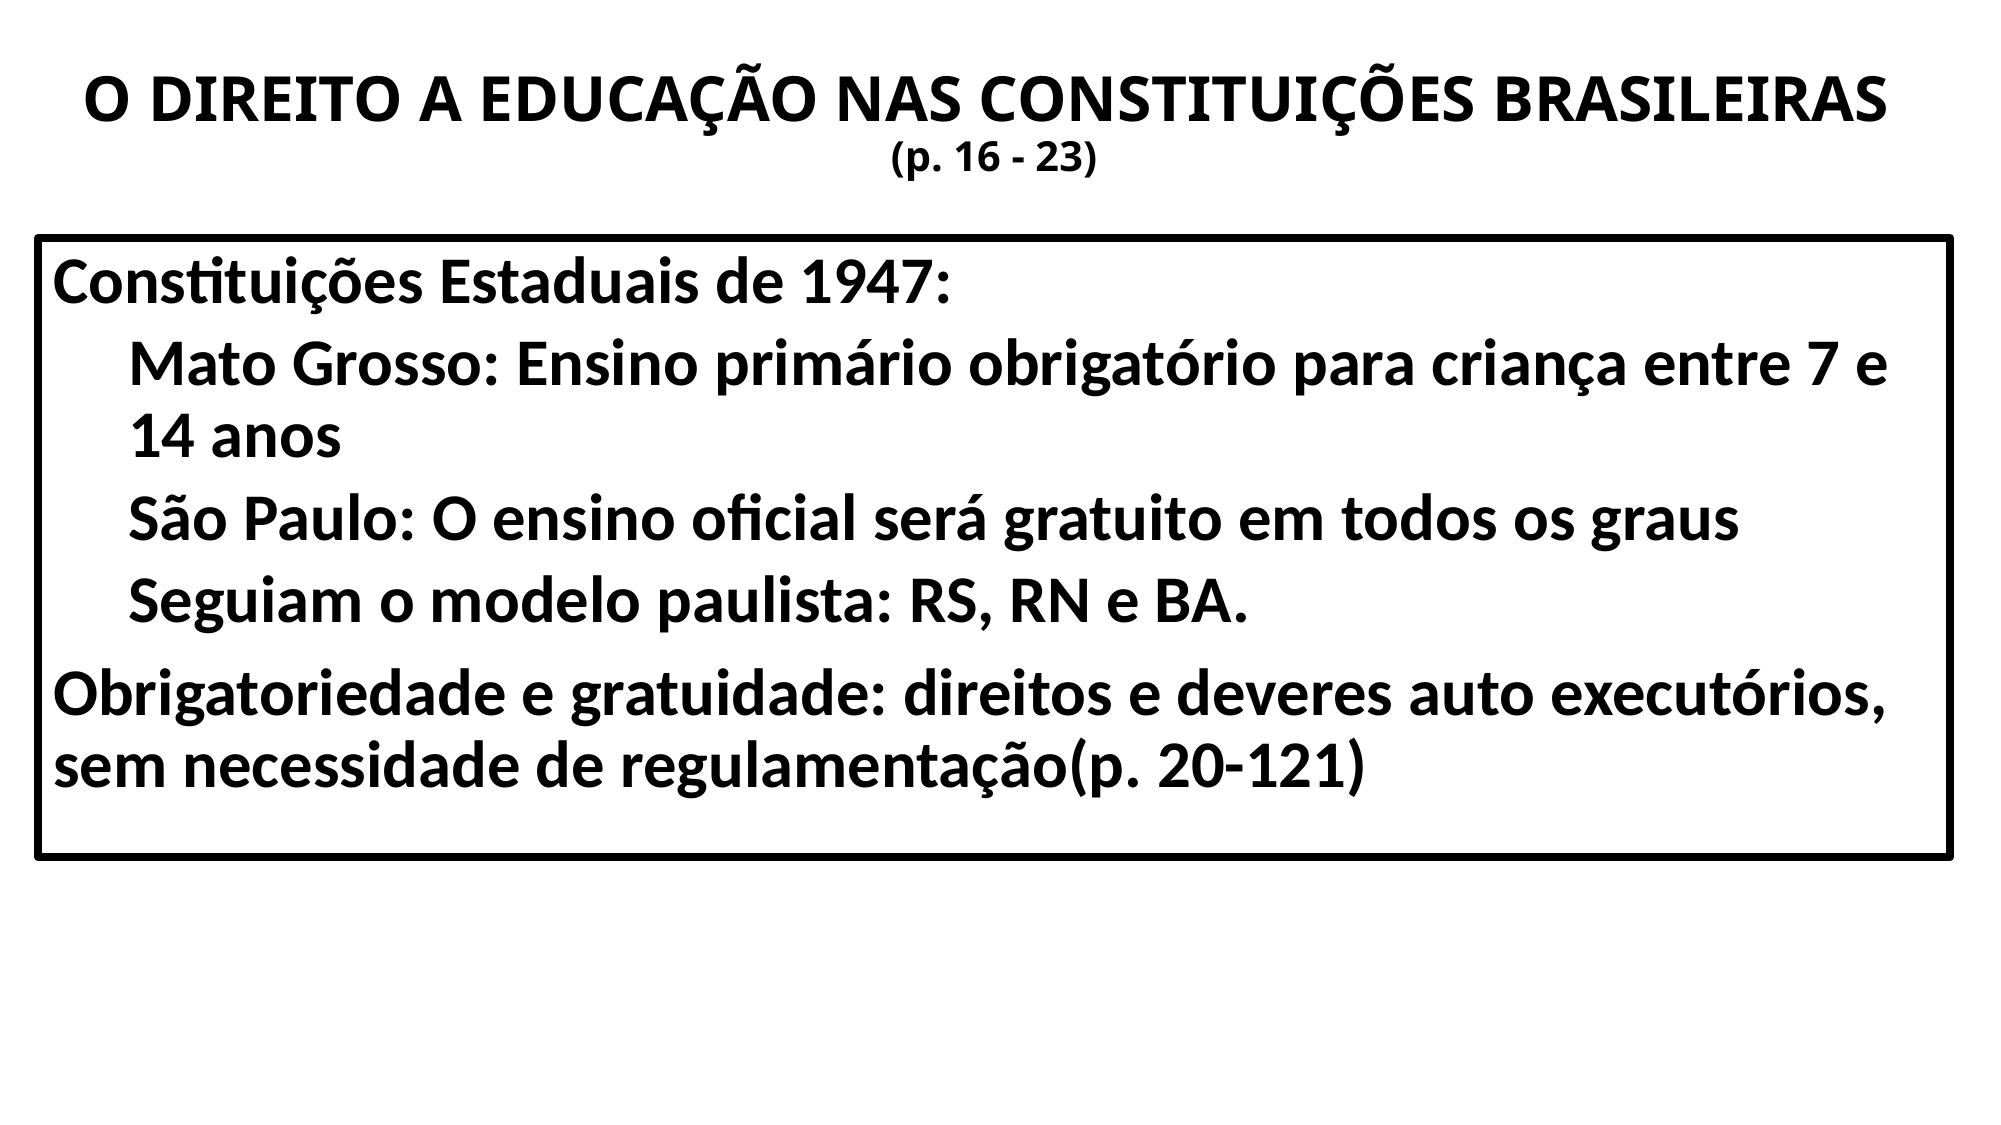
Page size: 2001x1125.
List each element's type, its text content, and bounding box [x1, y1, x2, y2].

list Constituições Estaduais de 1947: Mato Grosso: Ensino primário obrigatório para criança entre 7 e 14 anos São Paulo: O ensino oficial será gratuito em todos os graus Seguiam o modelo paulista: RS, RN e BA. Obrigatoriedade e gratuidade: direitos e deveres auto executórios, sem necessidade de regulamentação(p. 20-121) [38, 238, 1950, 858]
title O DIREITO A EDUCAÇÃO NAS CONSTITUIÇÕES BRASILEIRAS (p. 16 - 23) [38, 59, 1950, 189]
